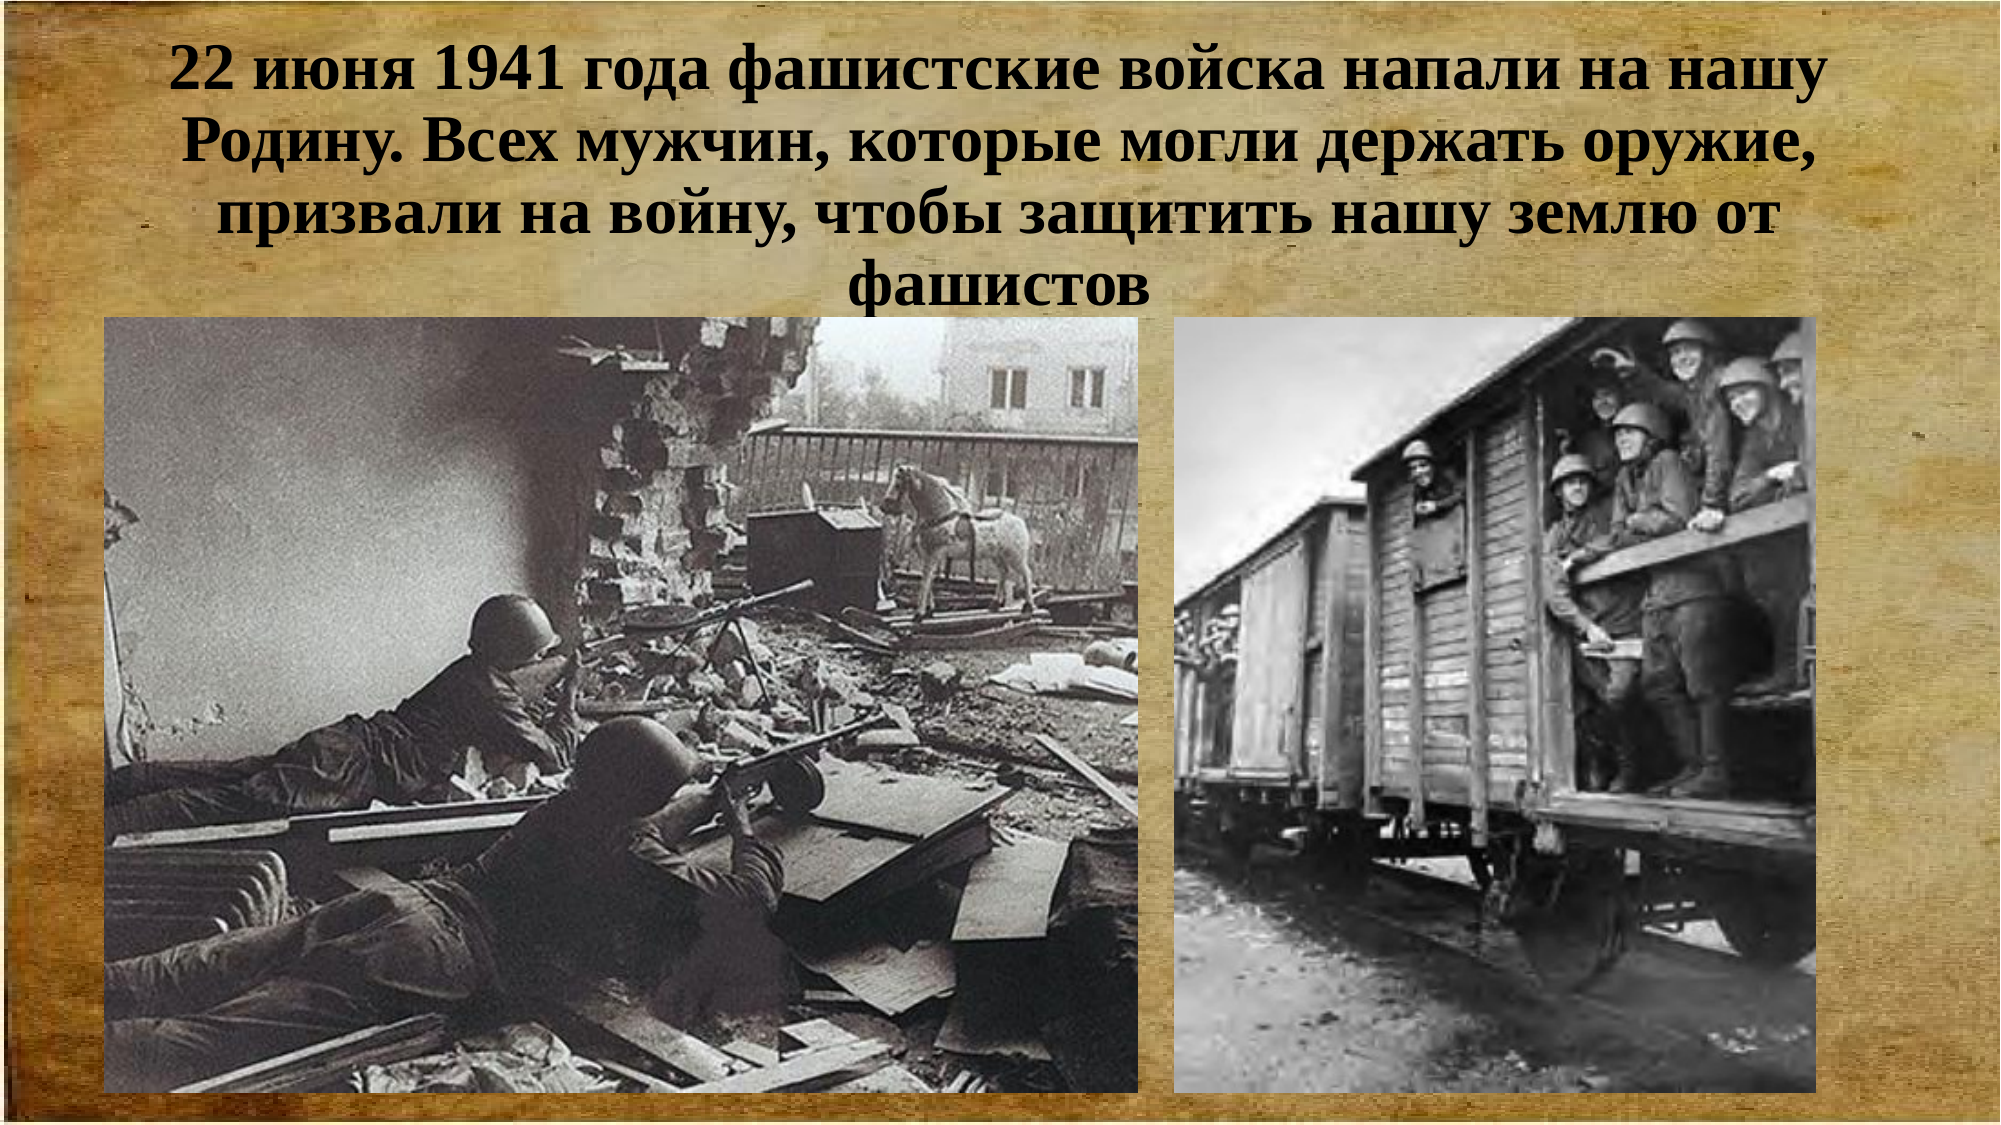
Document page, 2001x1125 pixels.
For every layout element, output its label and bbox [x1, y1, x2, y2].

picture [0, 0, 2000, 1125]
list [104, 317, 1138, 1093]
